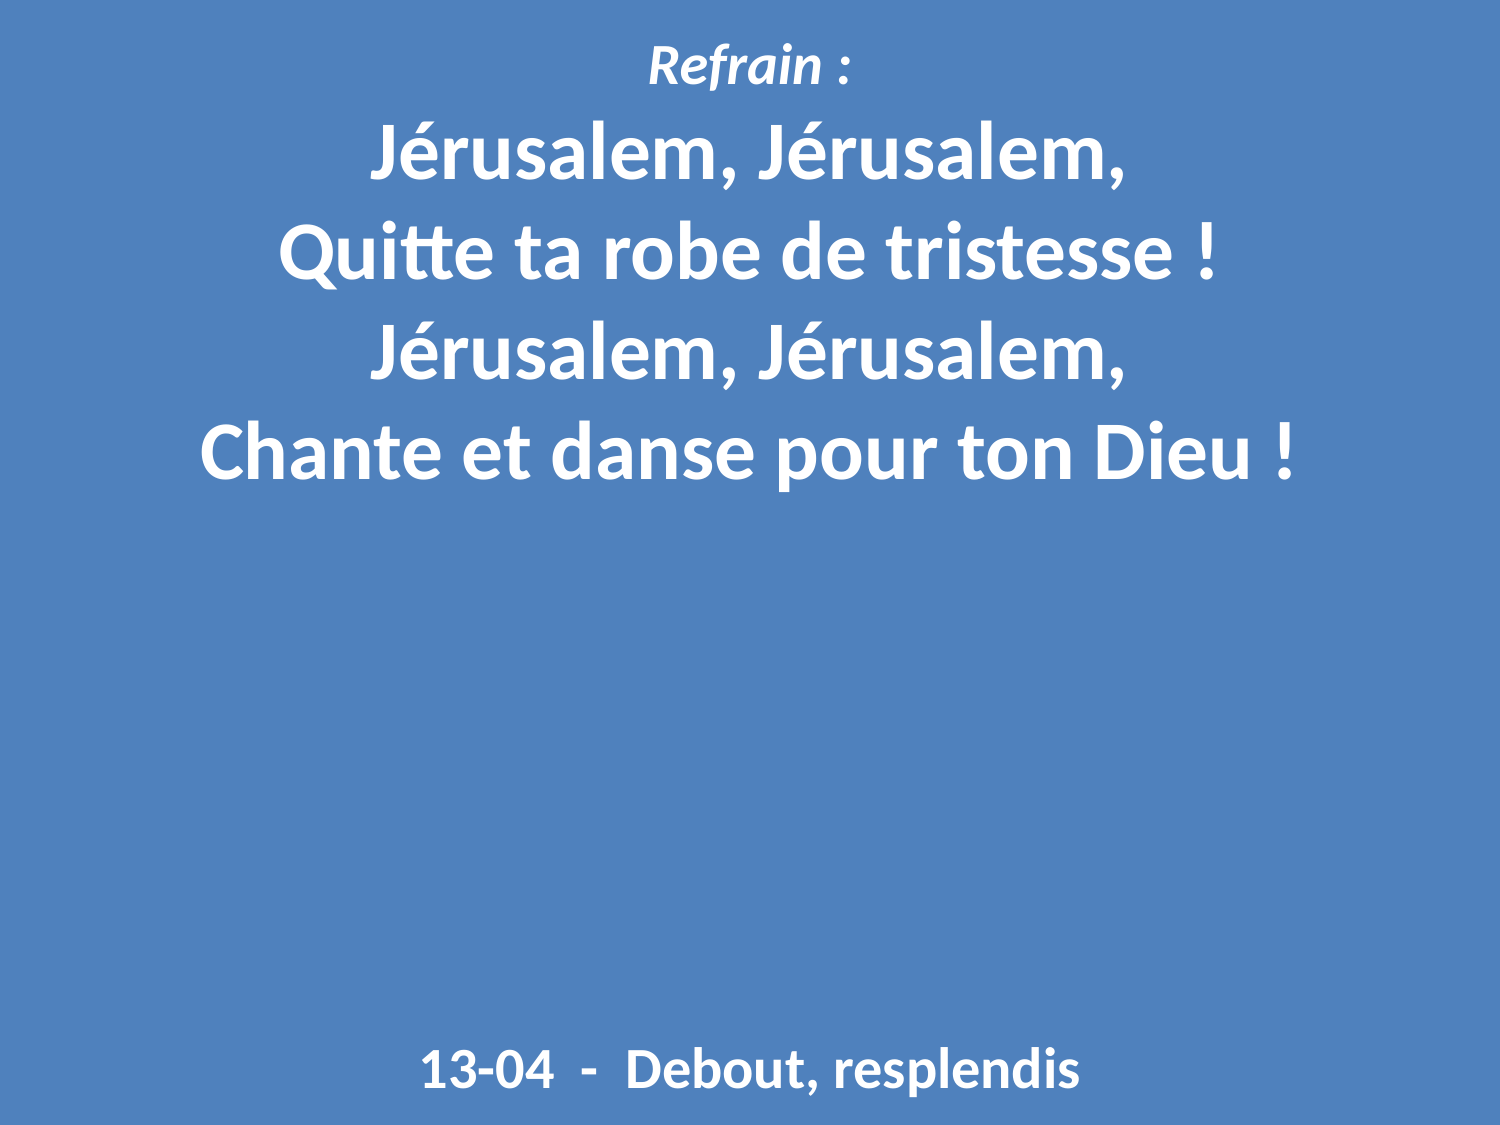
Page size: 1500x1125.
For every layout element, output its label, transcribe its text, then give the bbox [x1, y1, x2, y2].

text_box 13-04 - Debout, resplendis [0, 1023, 1500, 1108]
text_box Refrain : Jérusalem, Jérusalem, Quitte ta robe de tristesse ! Jérusalem, Jérusalem, Chante et danse pour ton Dieu ! [0, 19, 1500, 504]
